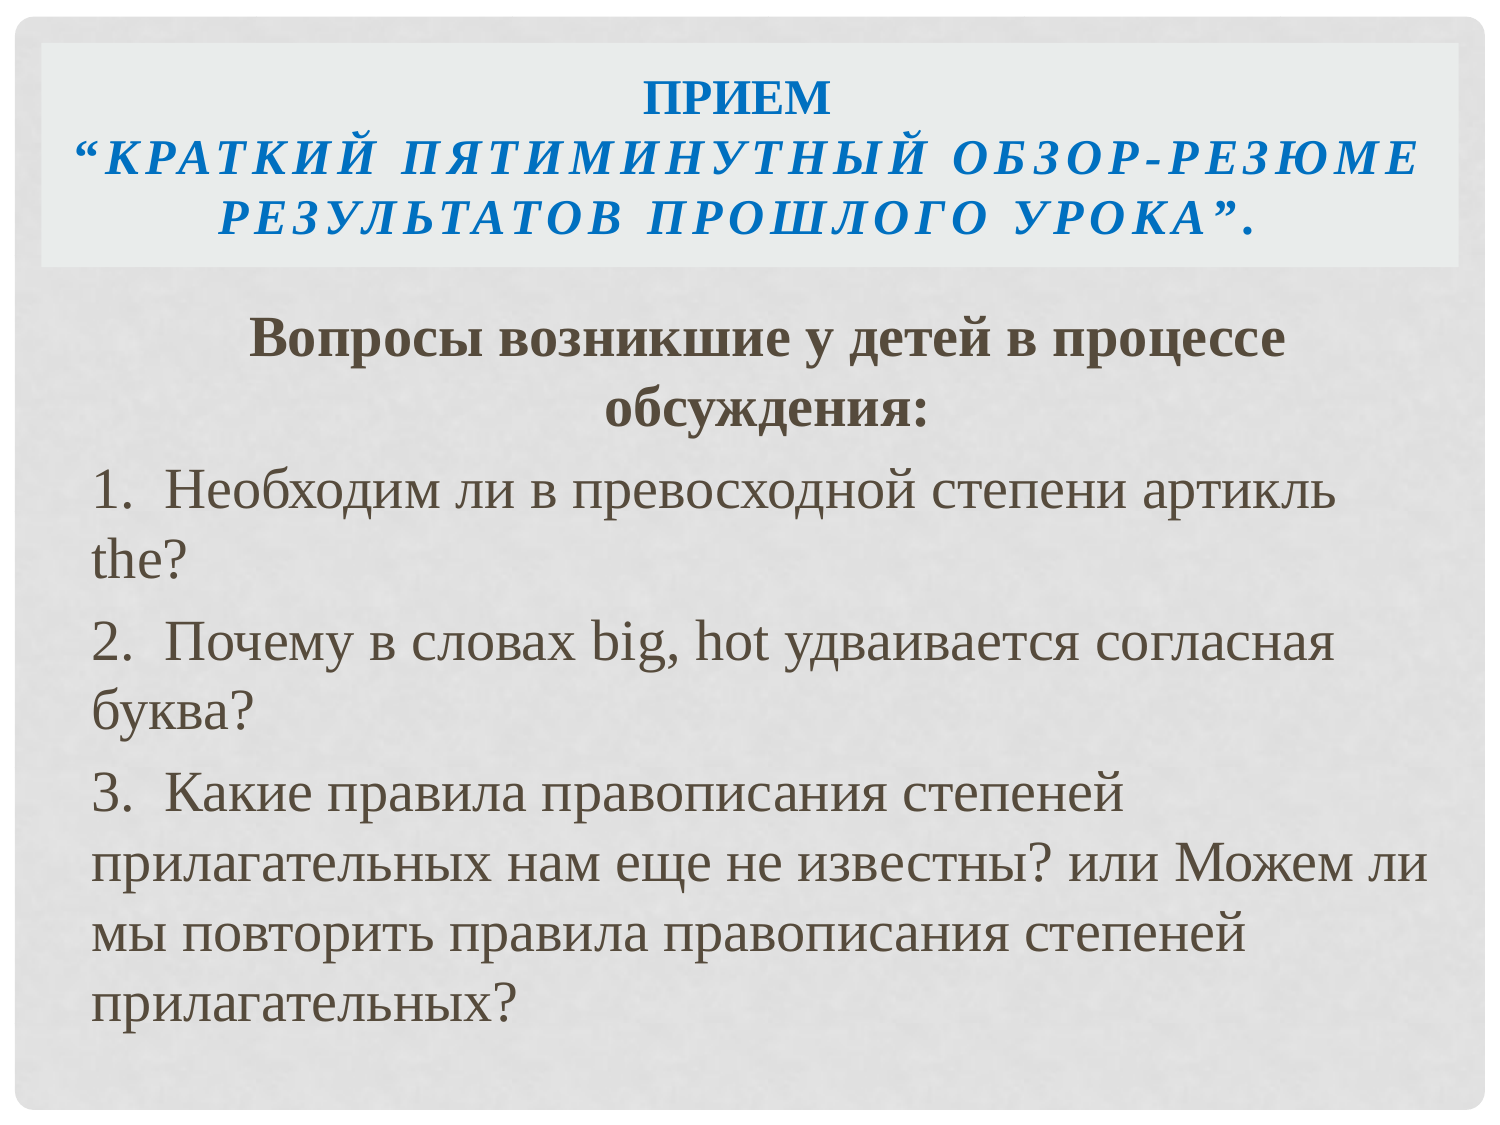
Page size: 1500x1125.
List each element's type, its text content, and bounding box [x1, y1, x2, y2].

title Прием “Краткий пятиминутный обзор-резюме результатов прошлого урока”. [41, 42, 1459, 268]
list Вопросы возникшие у детей в процессе обсуждения: 1. Необходим ли в превосходной степени артикль the? 2. Почему в словах big, hot удваивается согласная буква? 3. Какие правила правописания степеней прилагательных нам еще не известны? или Можем ли мы повторить правила правописания степеней прилагательных? [76, 290, 1459, 1071]
